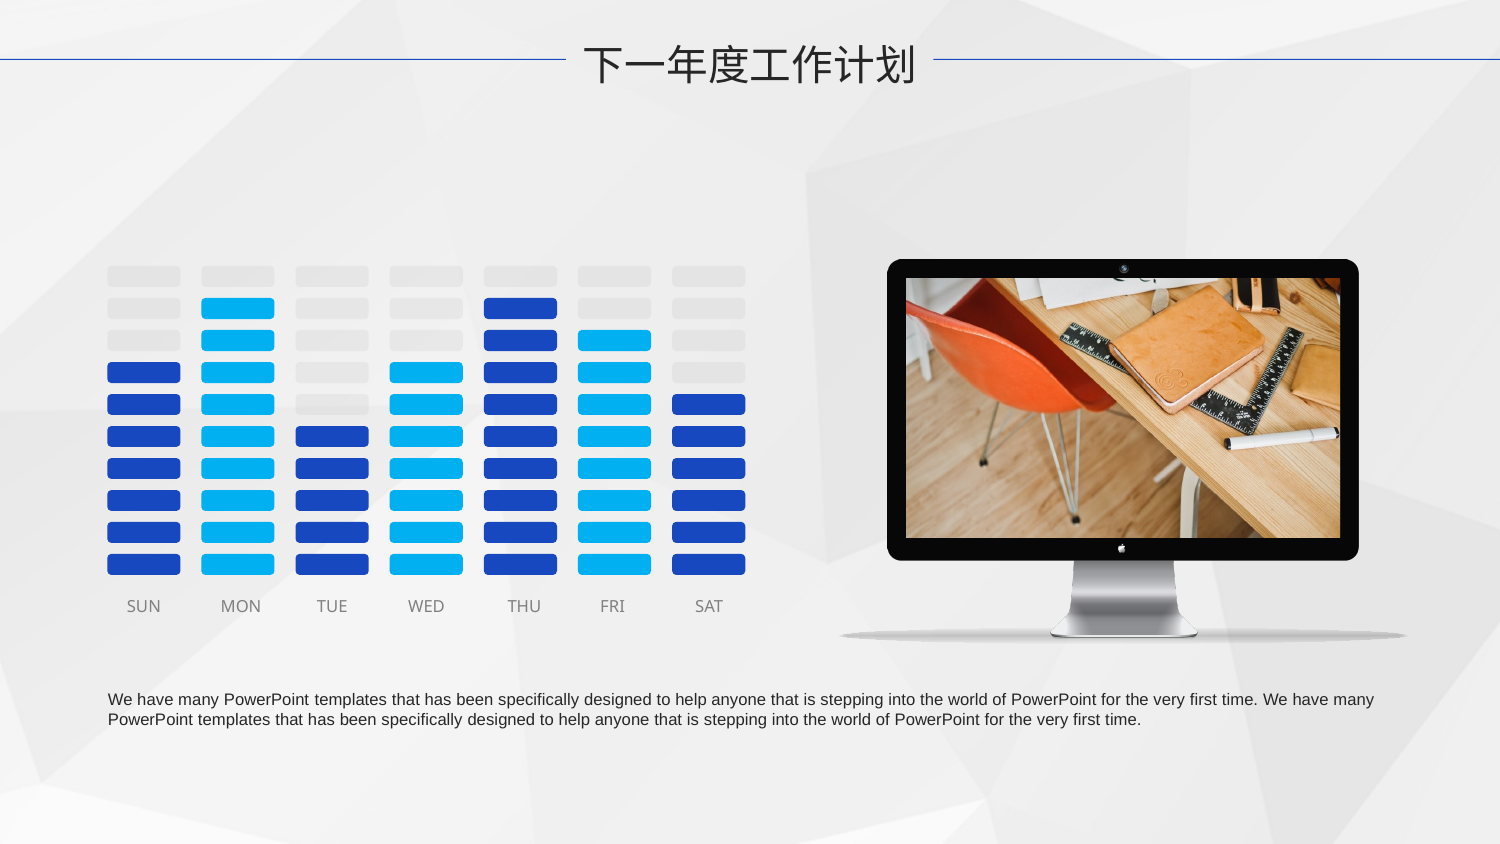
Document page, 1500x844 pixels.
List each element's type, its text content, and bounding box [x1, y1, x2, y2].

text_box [837, 259, 1409, 645]
text_box 下一年度工作计划 [568, 31, 932, 97]
text_box We have many PowerPoint templates that has been specifically designed to help anyone that is stepping into the world of PowerPoint for the very first time. We have many PowerPoint templates that has been specifically designed to help anyone that is stepping into the world of PowerPoint for the very first time. [93, 681, 1440, 737]
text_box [106, 265, 746, 617]
picture [0, 0, 1500, 844]
